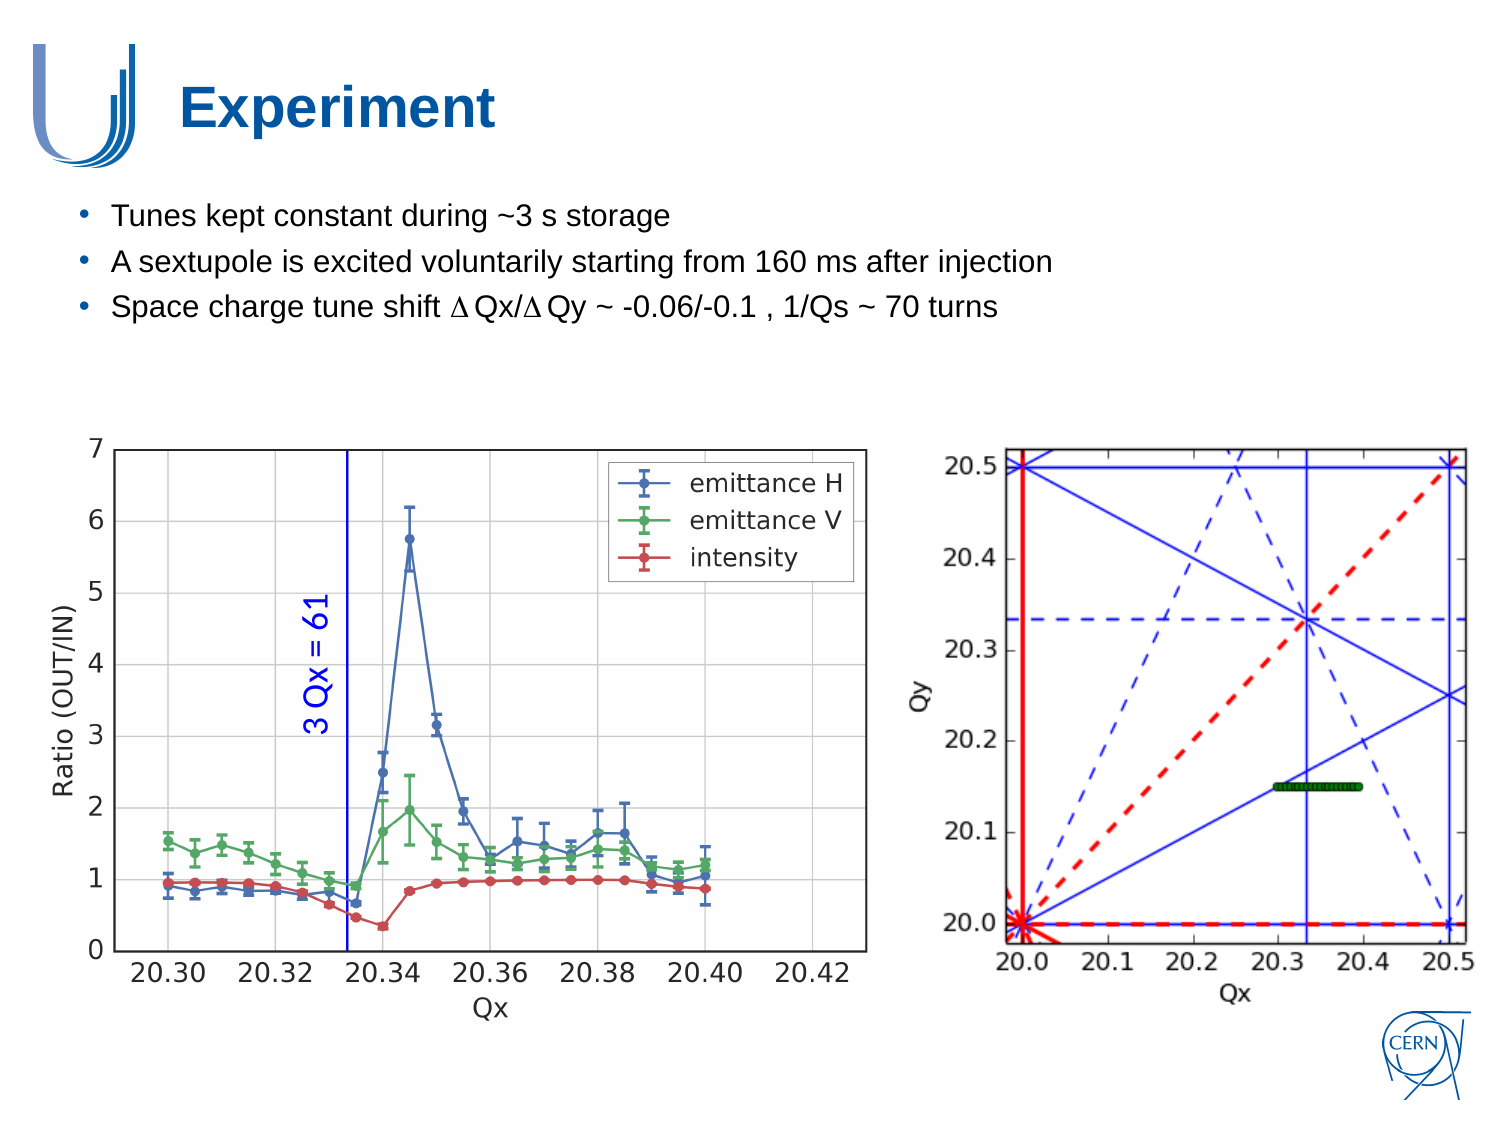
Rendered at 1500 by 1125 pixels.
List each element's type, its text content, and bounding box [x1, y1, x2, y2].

title Experiment [164, 61, 1471, 185]
picture [0, 385, 1500, 1032]
picture [1382, 1011, 1471, 1100]
picture [33, 44, 135, 168]
list Tunes kept constant during ~3 s storage A sextupole is excited voluntarily starting from 160 ms after injection Space charge tune shift DQx/DQy ~ -0.06/-0.1 , 1/Qs ~ 70 turns [33, 187, 1471, 421]
